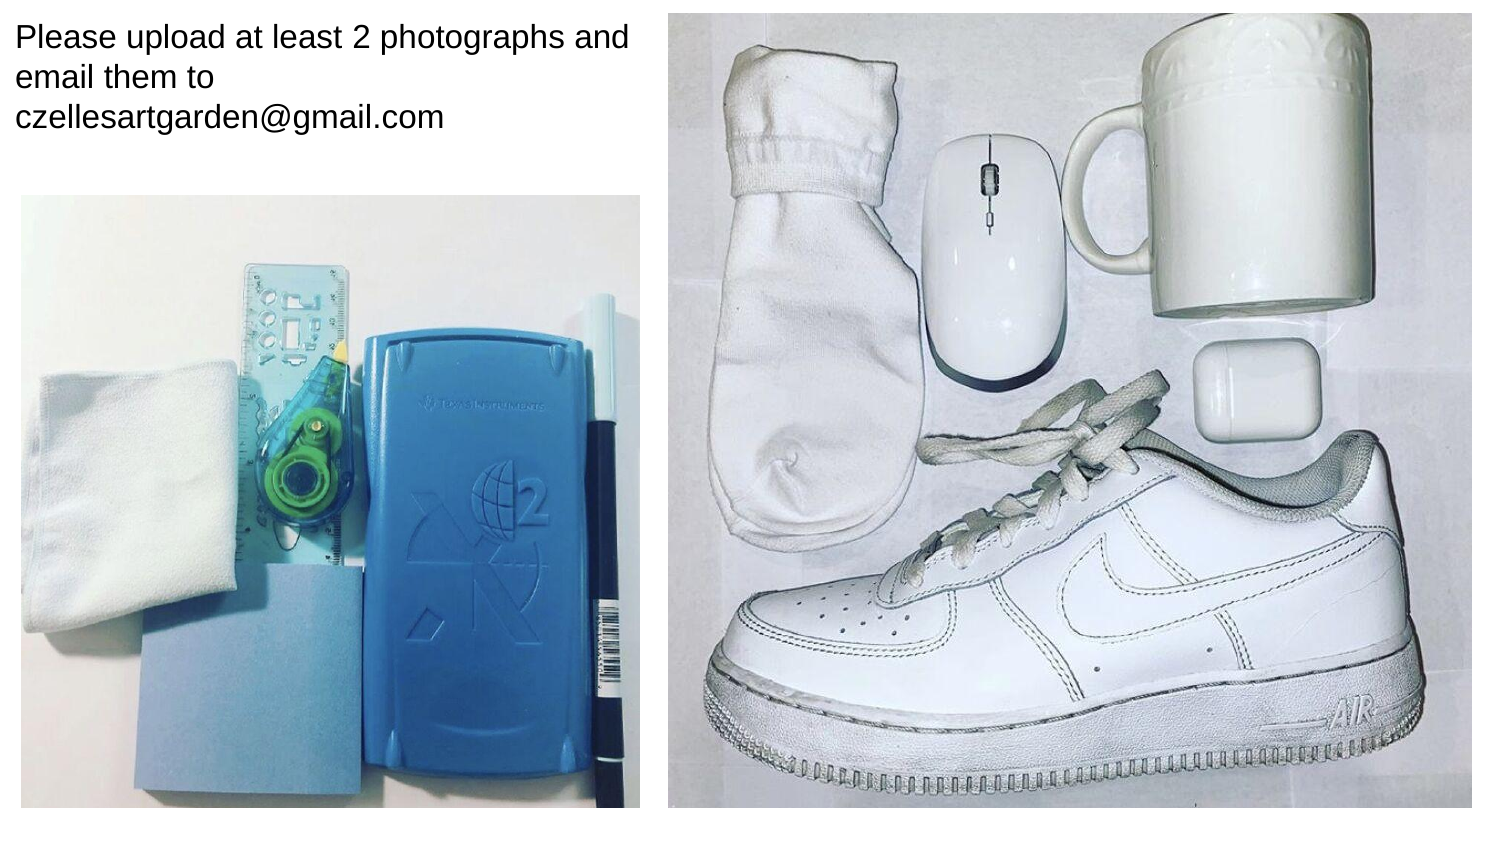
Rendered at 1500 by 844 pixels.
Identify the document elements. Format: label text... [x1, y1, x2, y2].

text_box Please upload at least 2 photographs and email them to czellesartgarden@gmail.com [0, 0, 669, 181]
picture [21, 195, 641, 808]
picture [667, 13, 1472, 808]
